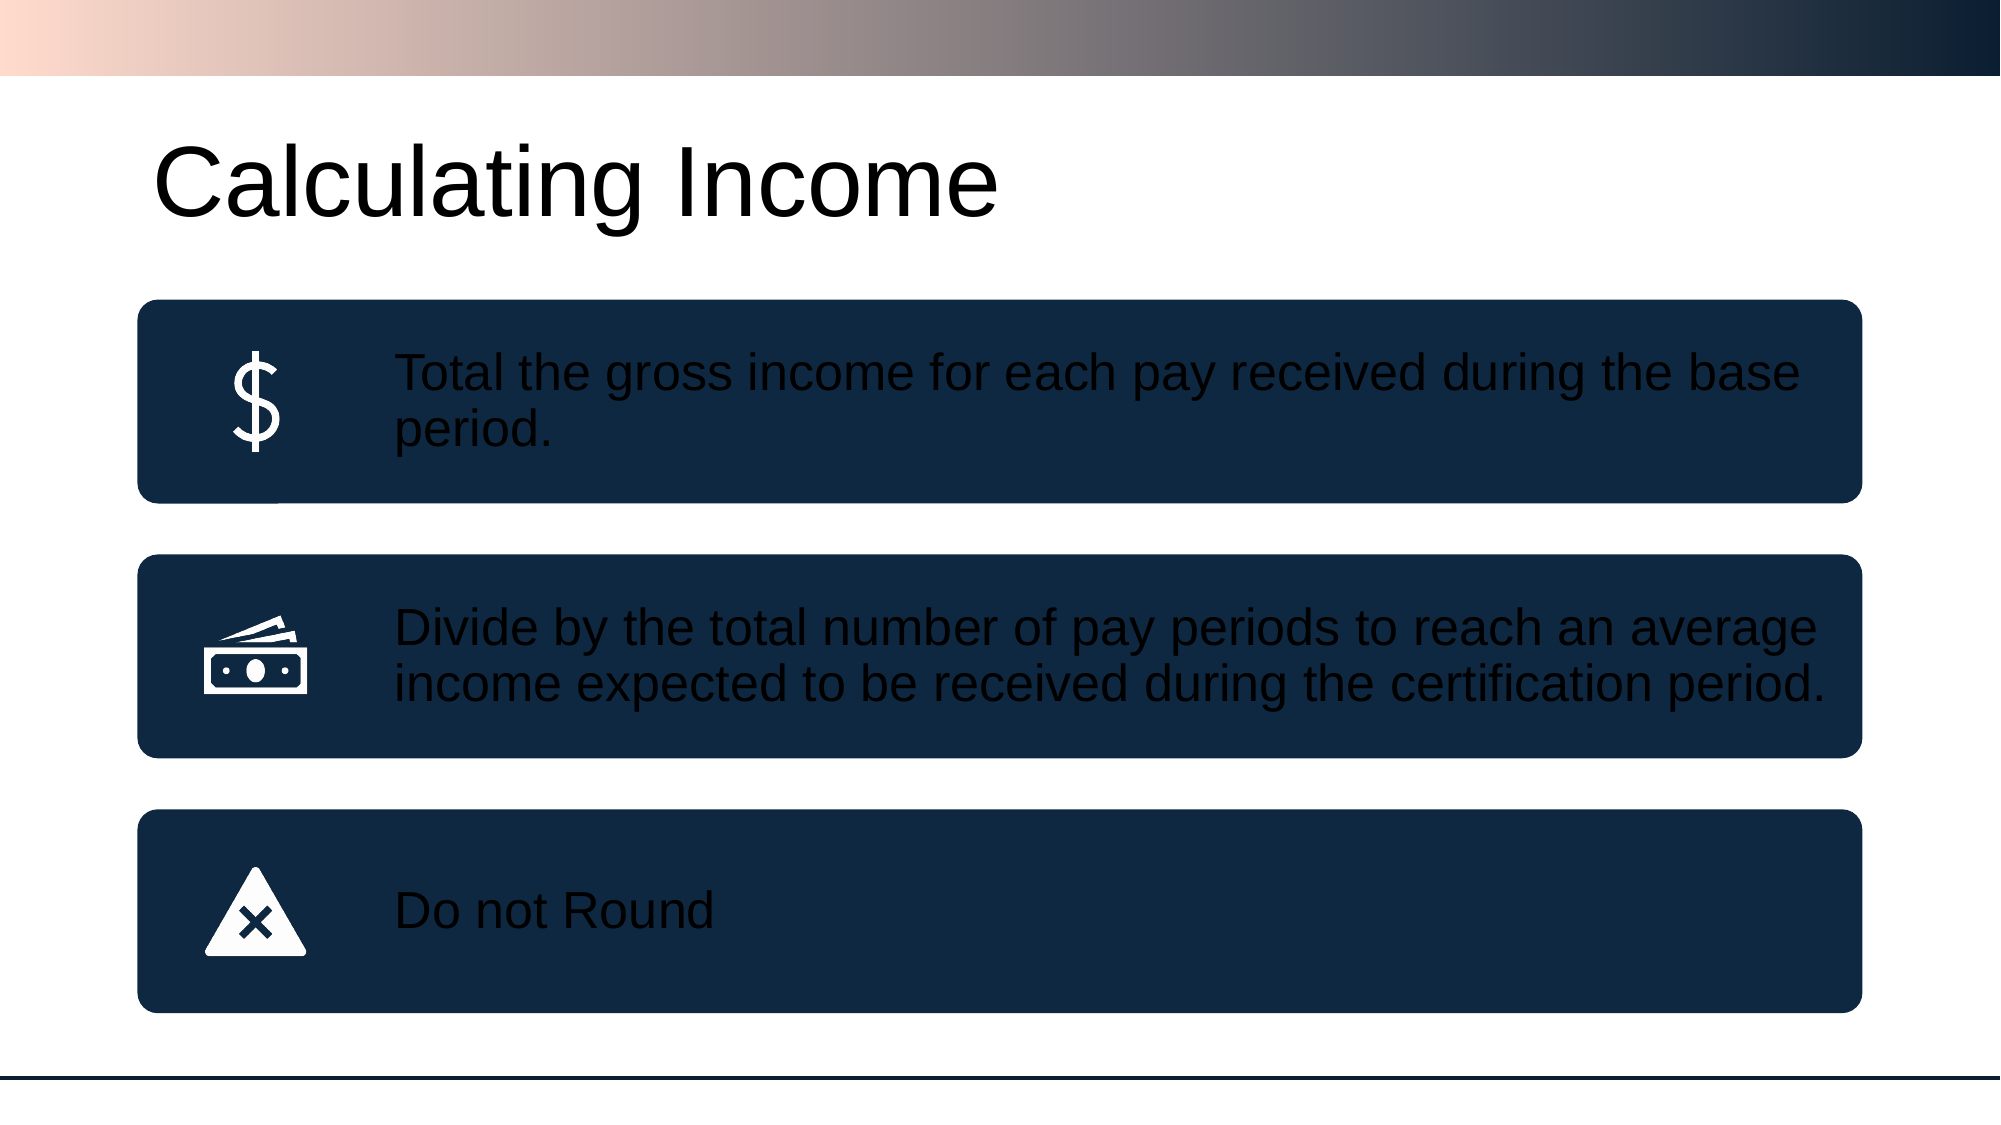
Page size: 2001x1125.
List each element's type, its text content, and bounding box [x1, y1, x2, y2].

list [136, 298, 1863, 1014]
title Calculating Income [137, 91, 1863, 278]
